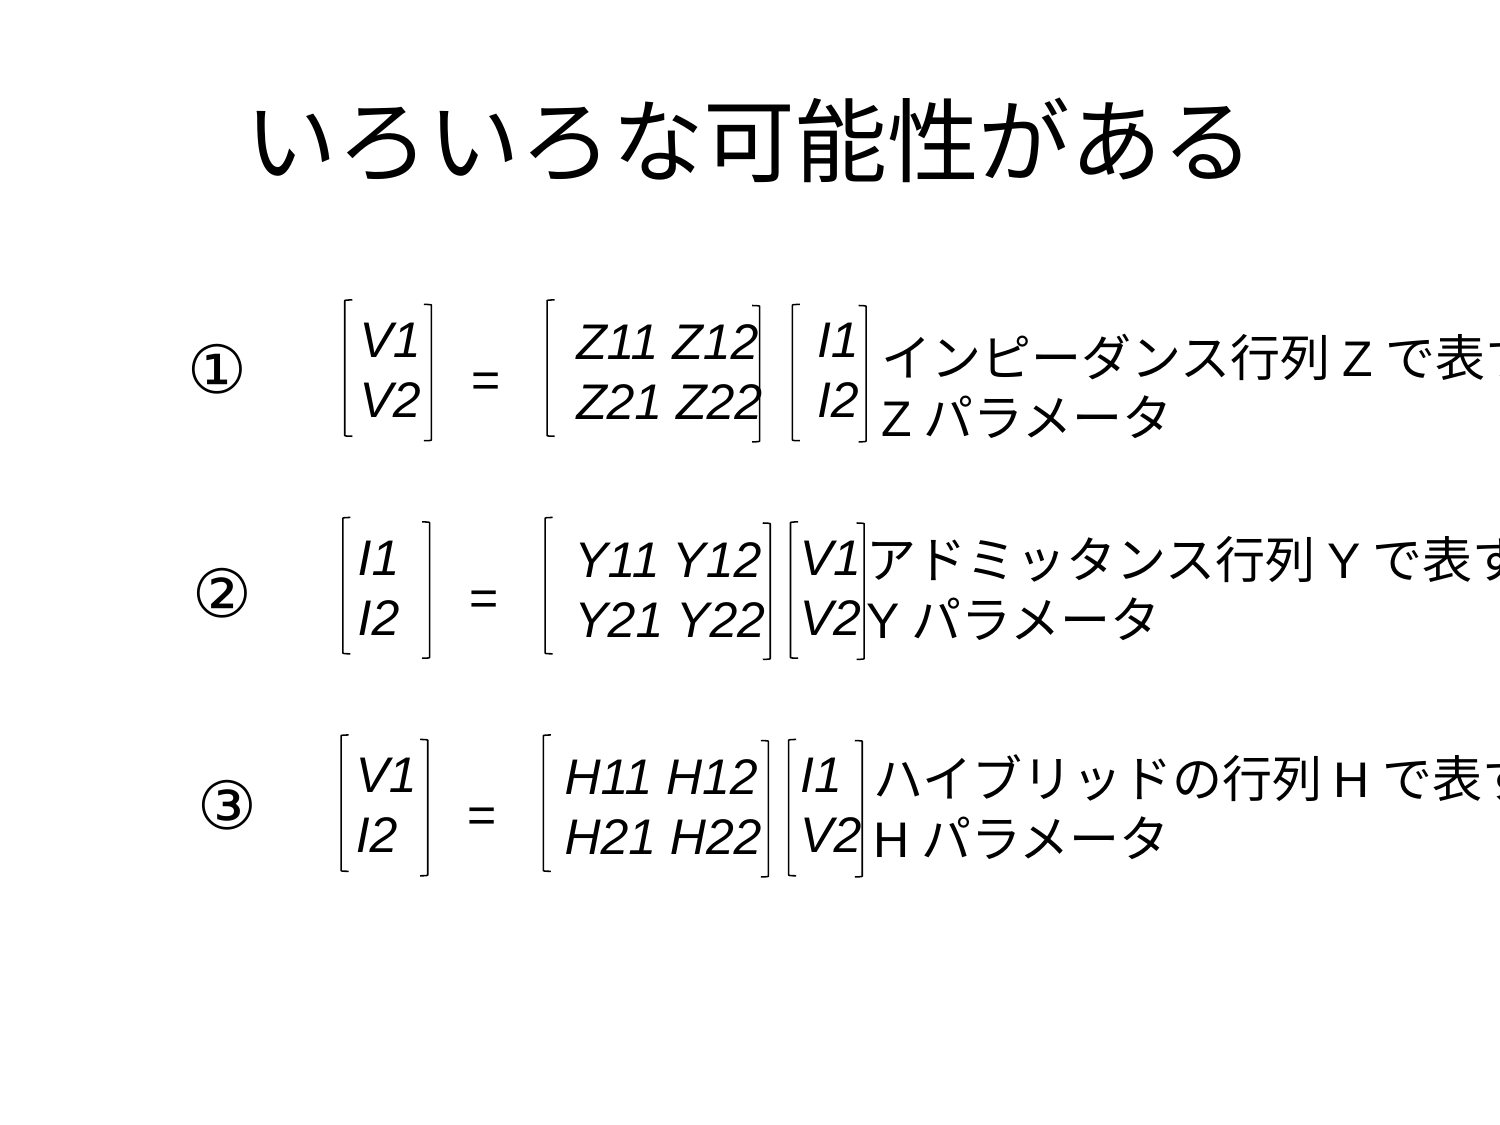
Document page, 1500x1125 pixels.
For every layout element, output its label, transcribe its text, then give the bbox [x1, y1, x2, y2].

text_box = [453, 775, 513, 850]
text_box [343, 299, 353, 438]
text_box V1 I2 [349, 735, 457, 870]
text_box [787, 738, 797, 877]
text_box H11 H12 H21 H22 [551, 737, 777, 872]
text_box Z11 Z12 Z21 Z22 [561, 302, 778, 437]
text_box ① [172, 319, 263, 415]
text_box [542, 734, 551, 873]
text_box [789, 521, 799, 659]
text_box [340, 734, 349, 873]
text_box [752, 304, 761, 443]
text_box Y11 Y12 Y21 Y22 [559, 519, 781, 655]
text_box アドミッタンス行列Yで表す Yパラメータ [851, 521, 1500, 657]
text_box ② [178, 543, 268, 638]
text_box V1 V2 [353, 299, 461, 435]
text_box ③ [183, 755, 273, 850]
text_box = [456, 340, 516, 415]
text_box インピーダンス行列Zで表す Zパラメータ [866, 319, 1500, 455]
text_box [422, 521, 431, 659]
text_box [760, 739, 770, 878]
text_box ハイブリッドの行列Hで表す Hパラメータ [858, 740, 1500, 876]
text_box [342, 516, 351, 655]
text_box V1 V2 [784, 517, 876, 653]
text_box I1 V2 [785, 735, 877, 870]
text_box [762, 522, 772, 661]
text_box [858, 304, 867, 443]
text_box [544, 516, 553, 655]
text_box [420, 738, 429, 877]
text_box [423, 303, 433, 442]
text_box = [454, 557, 514, 633]
text_box I1 I2 [802, 299, 874, 435]
text_box [854, 739, 864, 878]
title いろいろな可能性がある [74, 44, 1426, 233]
text_box I1 I2 [351, 517, 459, 653]
text_box [791, 303, 800, 442]
text_box [546, 299, 555, 438]
